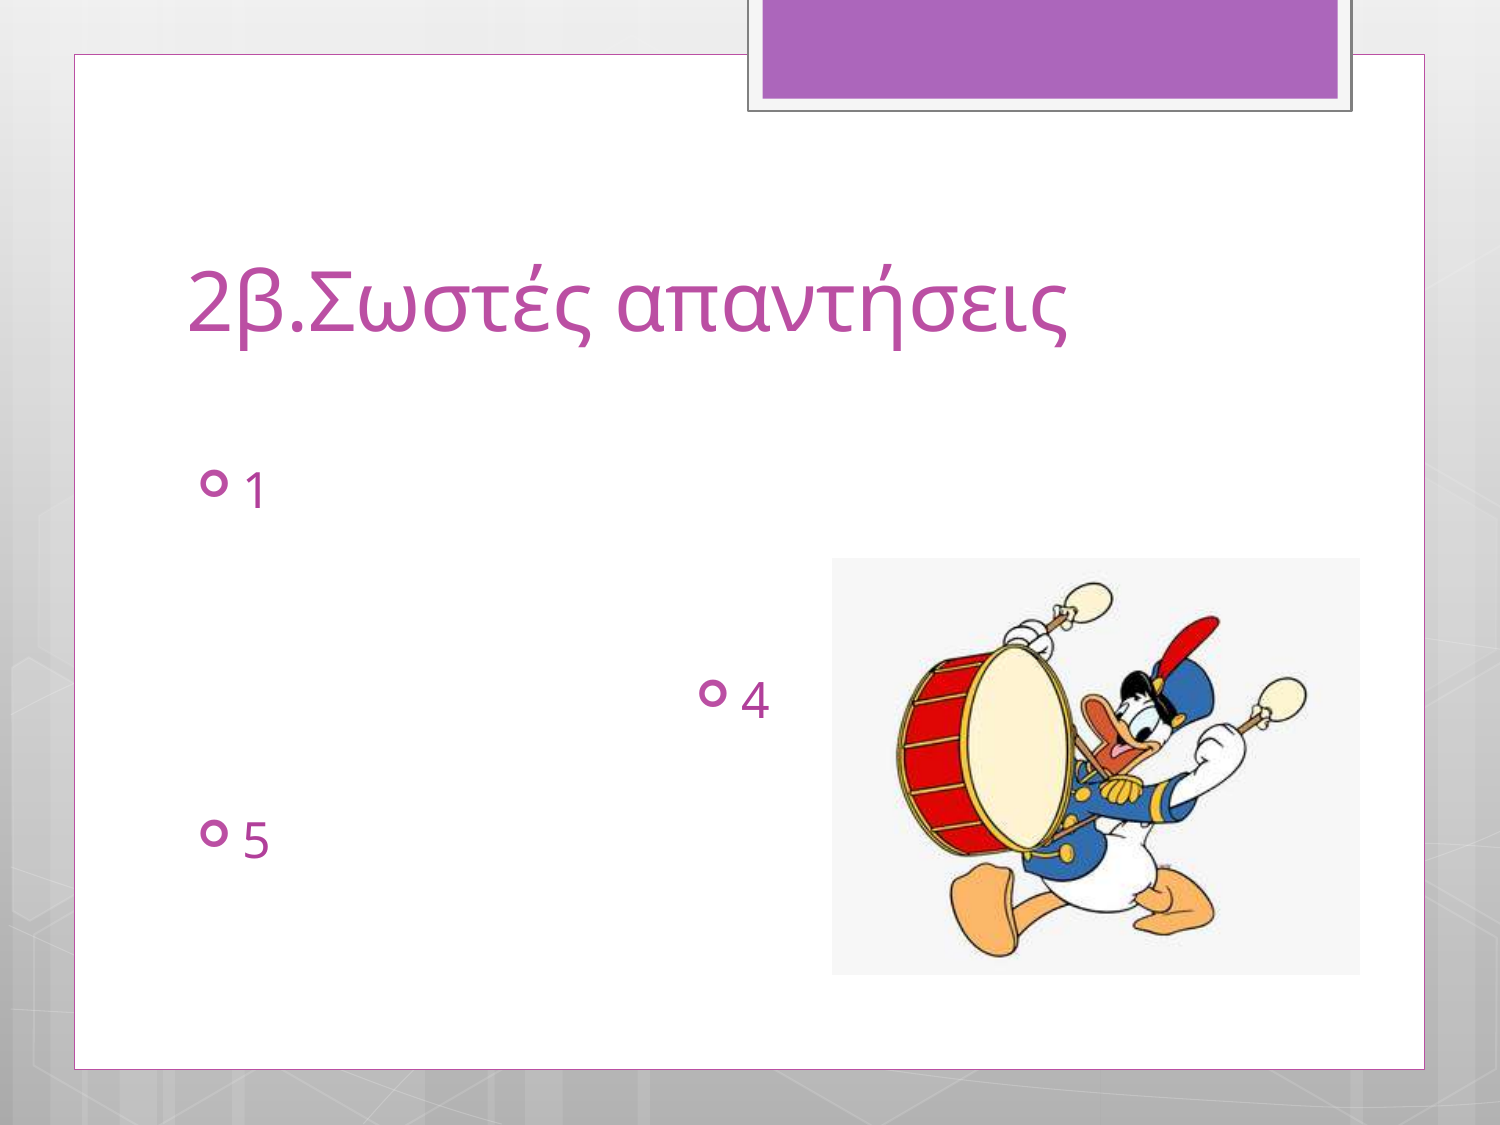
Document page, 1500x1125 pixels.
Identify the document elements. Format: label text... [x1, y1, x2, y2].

title 2β.Σωστές απαντήσεις [171, 168, 1324, 357]
list 1 4 5 [171, 381, 1283, 957]
picture [832, 558, 1360, 975]
